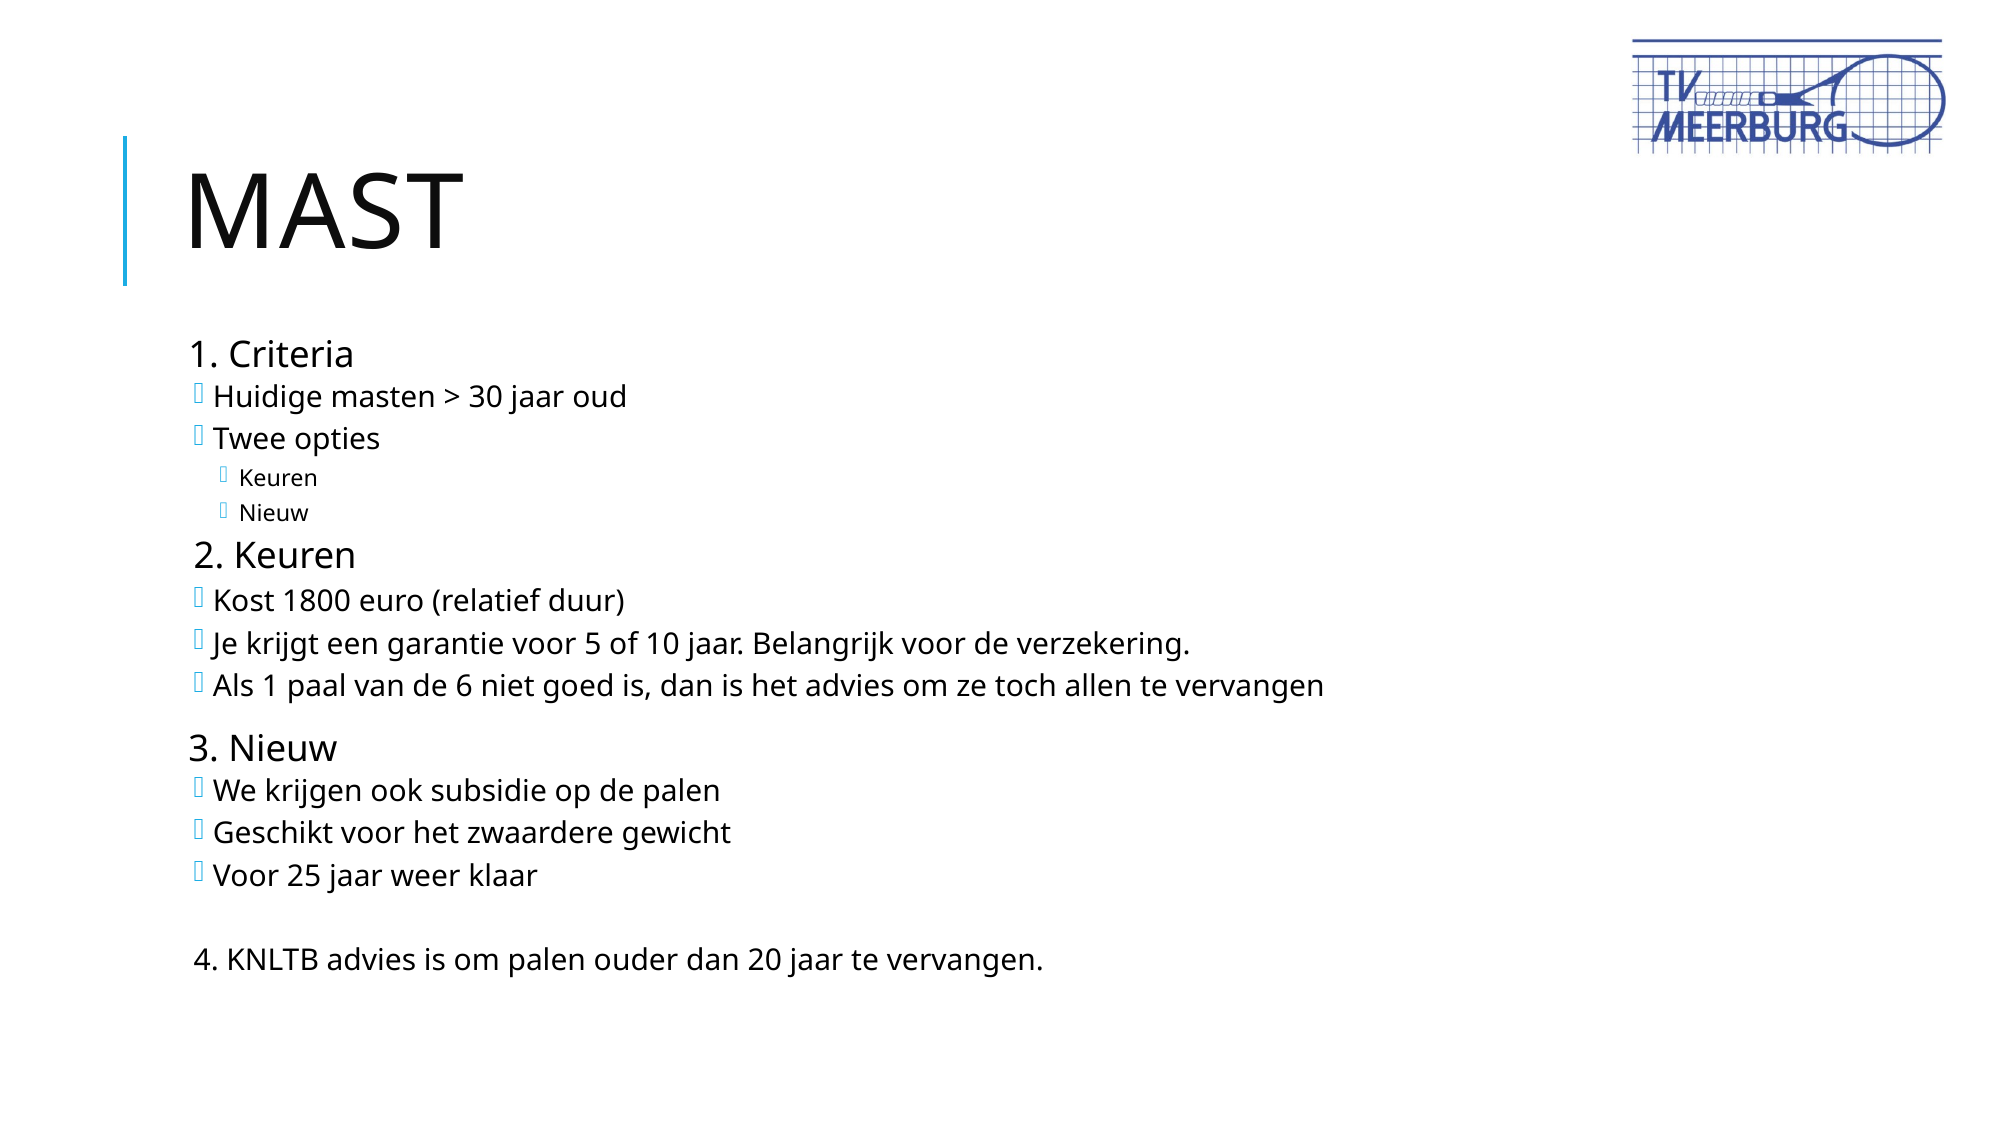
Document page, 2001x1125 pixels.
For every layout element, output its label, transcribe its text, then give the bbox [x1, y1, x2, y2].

list 1. Criteria Huidige masten > 30 jaar oud Twee opties Keuren Nieuw 2. Keuren Kost 1800 euro (relatief duur) Je krijgt een garantie voor 5 of 10 jaar. Belangrijk voor de verzekering. Als 1 paal van de 6 niet goed is, dan is het advies om ze toch allen te vervangen 3. Nieuw We krijgen ook subsidie op de palen Geschikt voor het zwaardere gewicht Voor 25 jaar weer klaar 4. KNLTB advies is om palen ouder dan 20 jaar te vervangen. [167, 328, 1763, 988]
title Mast [168, 96, 1763, 328]
picture [1631, 34, 1946, 158]
